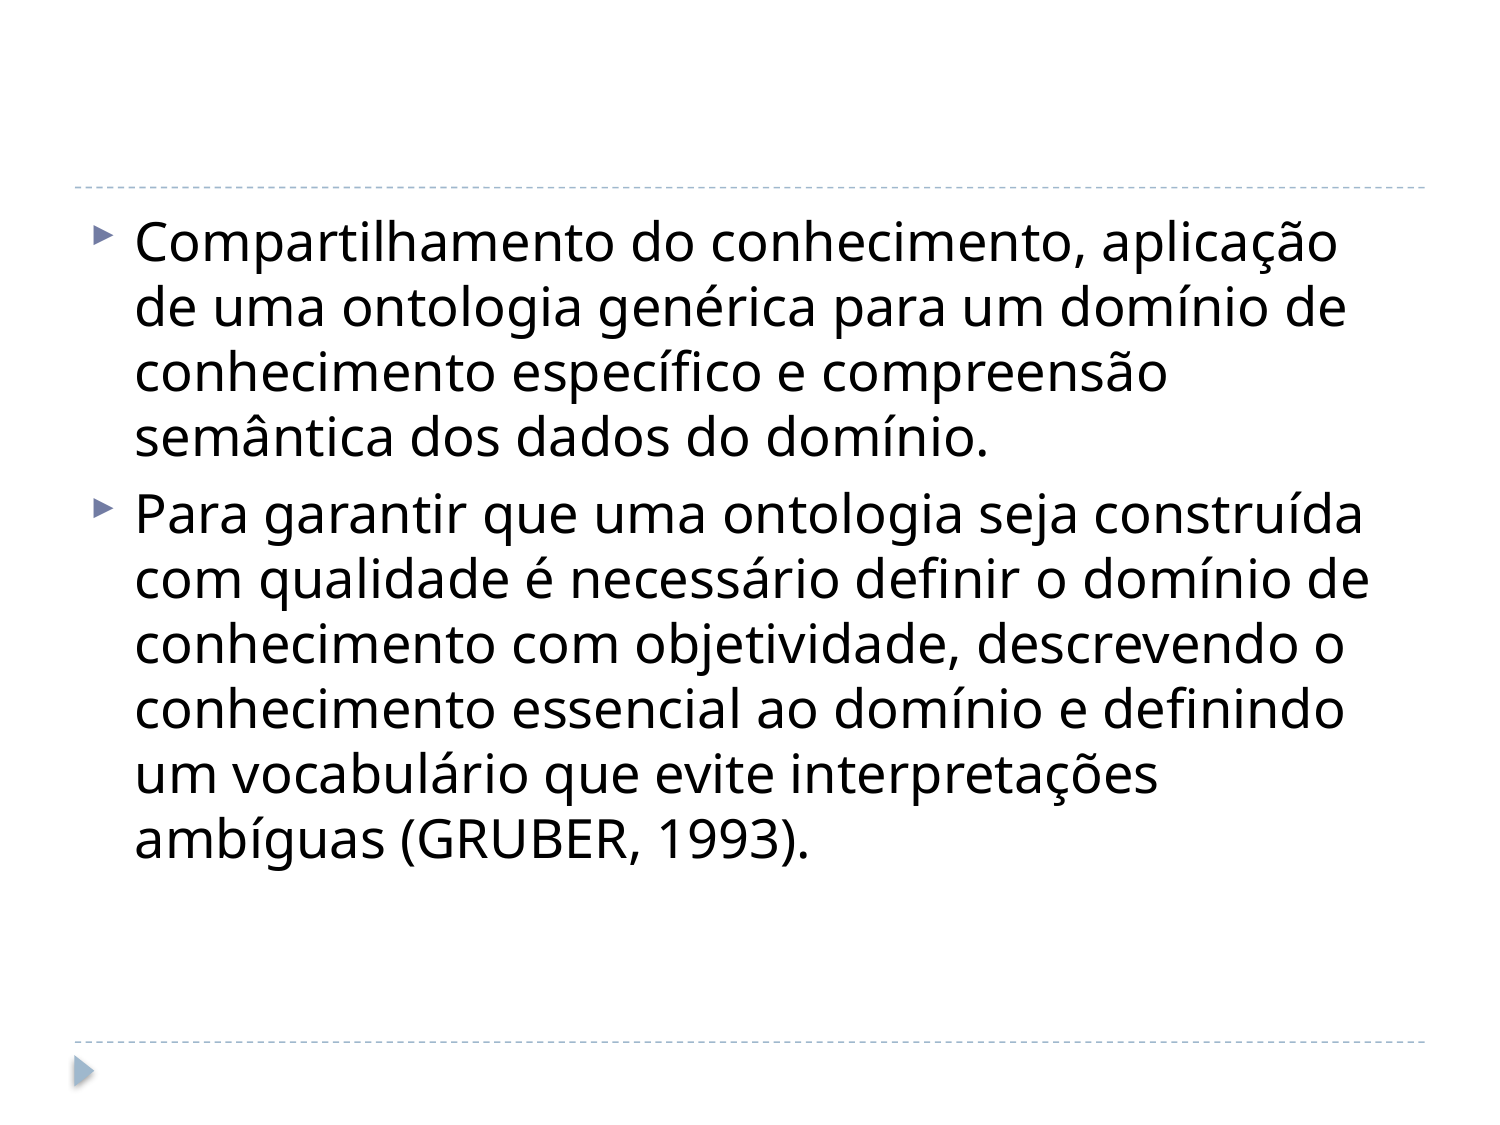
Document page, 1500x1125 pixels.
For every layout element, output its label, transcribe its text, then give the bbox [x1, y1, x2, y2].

list Compartilhamento do conhecimento, aplicação de uma ontologia genérica para um domínio de conhecimento específico e compreensão semântica dos dados do domínio. Para garantir que uma ontologia seja construída com qualidade é necessário definir o domínio de conhecimento com objetividade, descrevendo o conhecimento essencial ao domínio e definindo um vocabulário que evite interpretações ambíguas (GRUBER, 1993). [74, 199, 1426, 1011]
